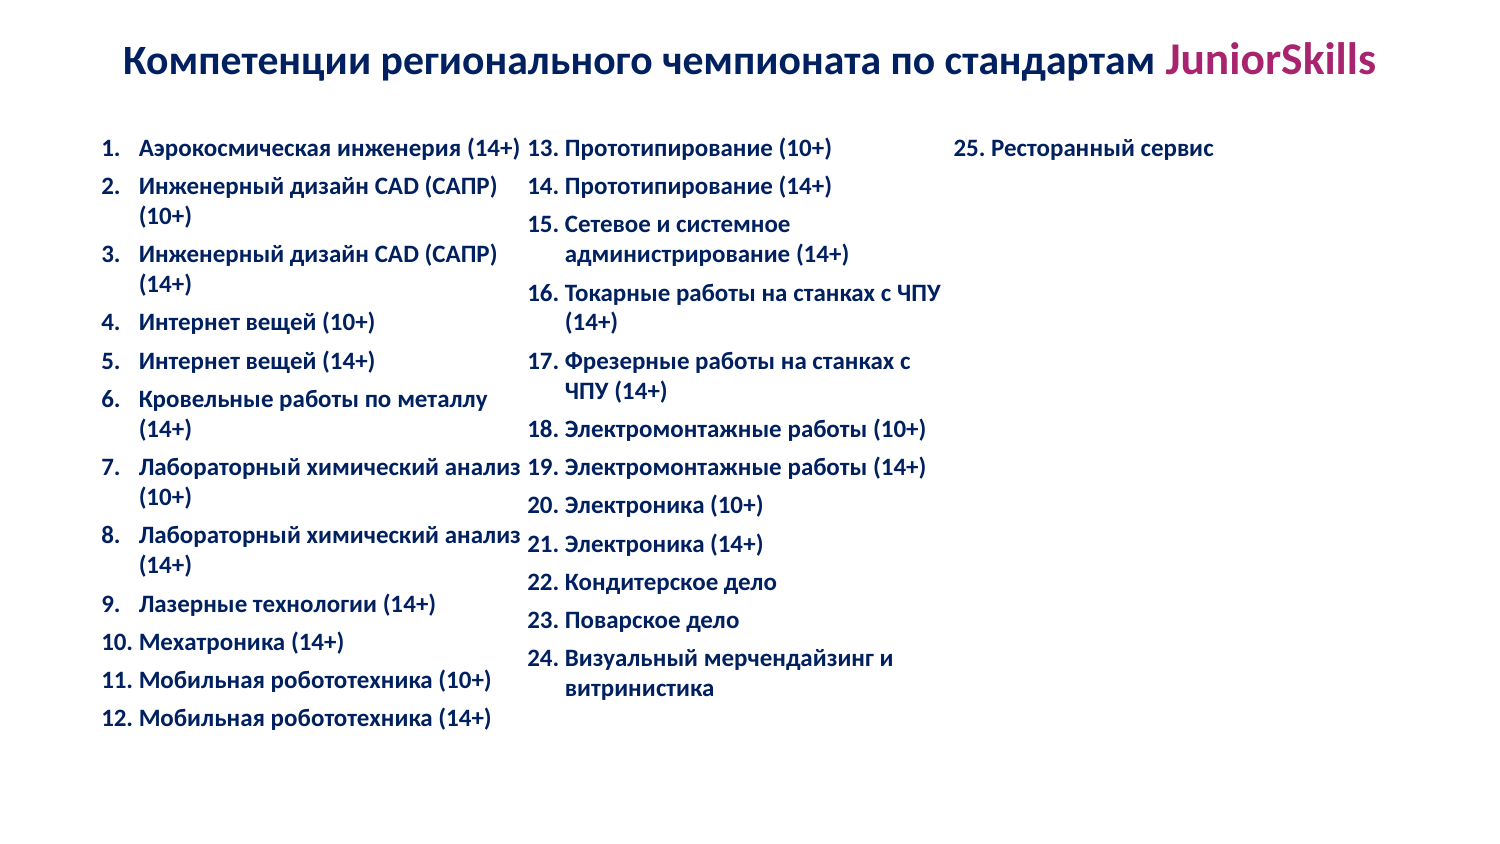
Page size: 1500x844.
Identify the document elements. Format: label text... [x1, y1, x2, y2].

text_box Аэрокосмическая инженерия (14+) Инженерный дизайн CAD (САПР) (10+) Инженерный дизайн CAD (САПР) (14+) Интернет вещей (10+) Интернет вещей (14+) Кровельные работы по металлу (14+) Лабораторный химический анализ (10+) Лабораторный химический анализ (14+) Лазерные технологии (14+) Мехатроника (14+) Мобильная робототехника (10+) Мобильная робототехника (14+) Прототипирование (10+) Прототипирование (14+) Сетевое и системное администрирование (14+) Токарные работы на станках с ЧПУ (14+) Фрезерные работы на станках с ЧПУ (14+) Электромонтажные работы (10+) Электромонтажные работы (14+) Электроника (10+) Электроника (14+) Кондитерское дело Поварское дело Визуальный мерчендайзинг и витринистика Ресторанный сервис [86, 123, 1395, 744]
title Компетенции регионального чемпионата по стандартам JuniorSkills [103, 29, 1397, 91]
